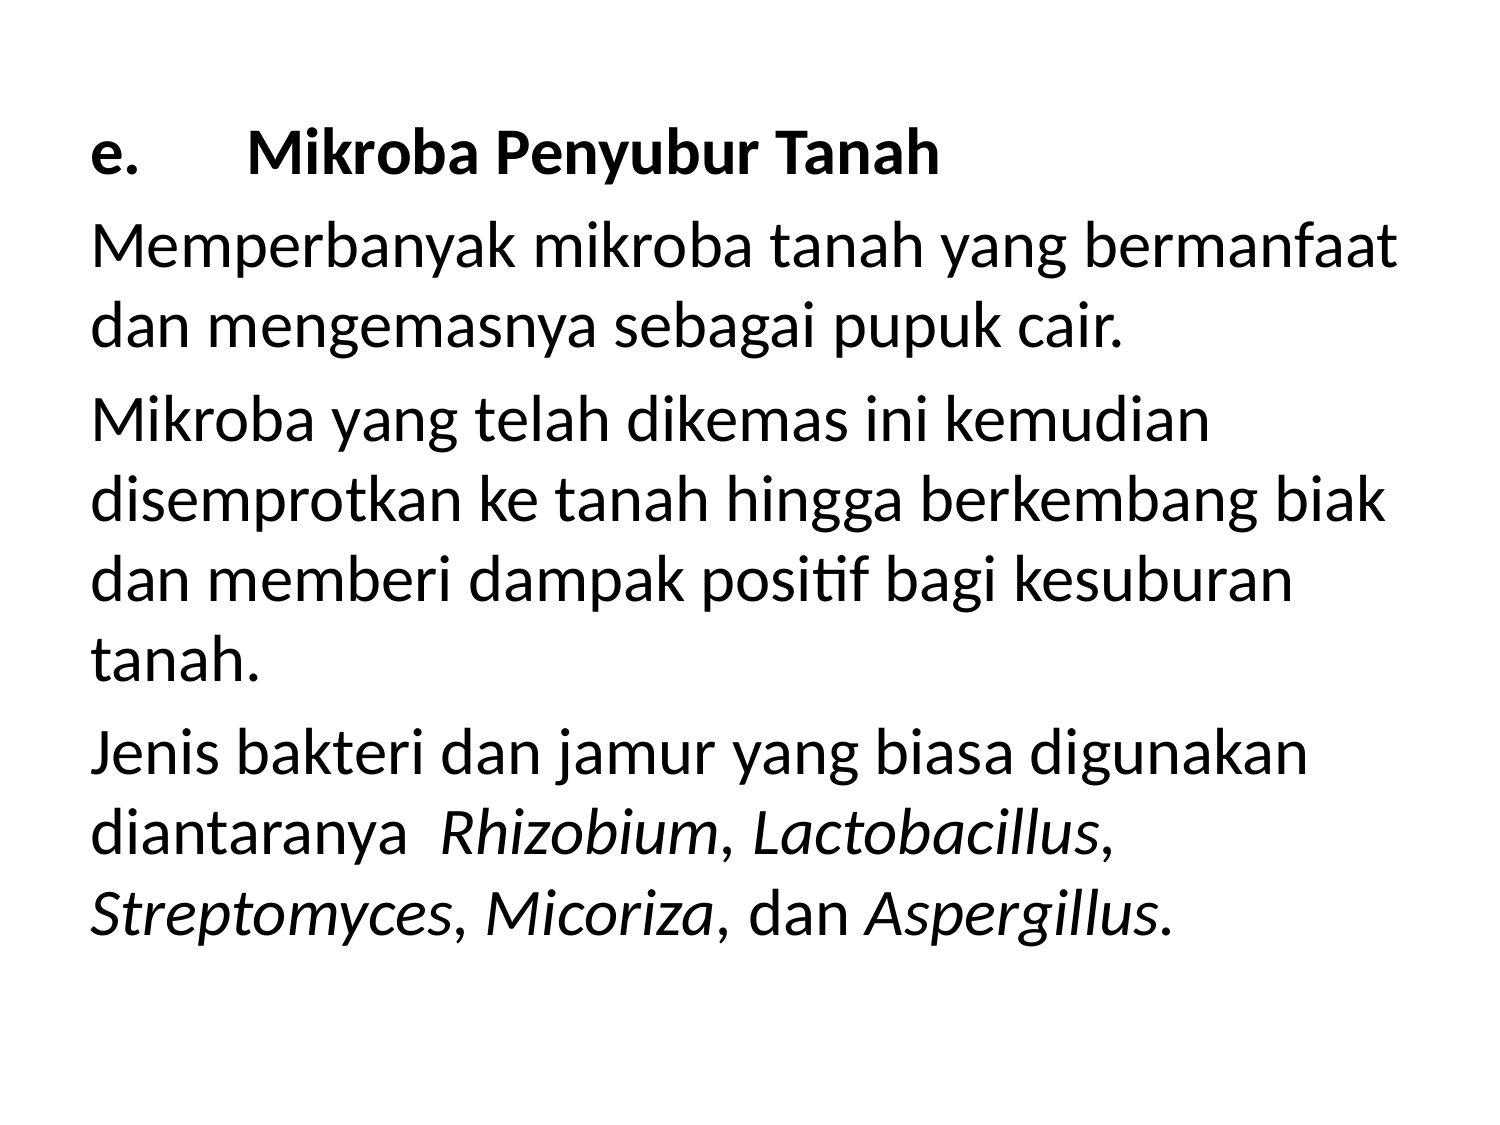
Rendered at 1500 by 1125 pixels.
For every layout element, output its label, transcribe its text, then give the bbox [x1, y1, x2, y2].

list e. Mikroba Penyubur Tanah Memperbanyak mikroba tanah yang bermanfaat dan mengemasnya sebagai pupuk cair. Mikroba yang telah dikemas ini kemudian disemprotkan ke tanah hingga berkembang biak dan memberi dampak positif bagi kesuburan tanah. Jenis bakteri dan jamur yang biasa digunakan diantaranya Rhizobium, Lactobacillus, Streptomyces, Micoriza, dan Aspergillus. [75, 99, 1425, 1005]
